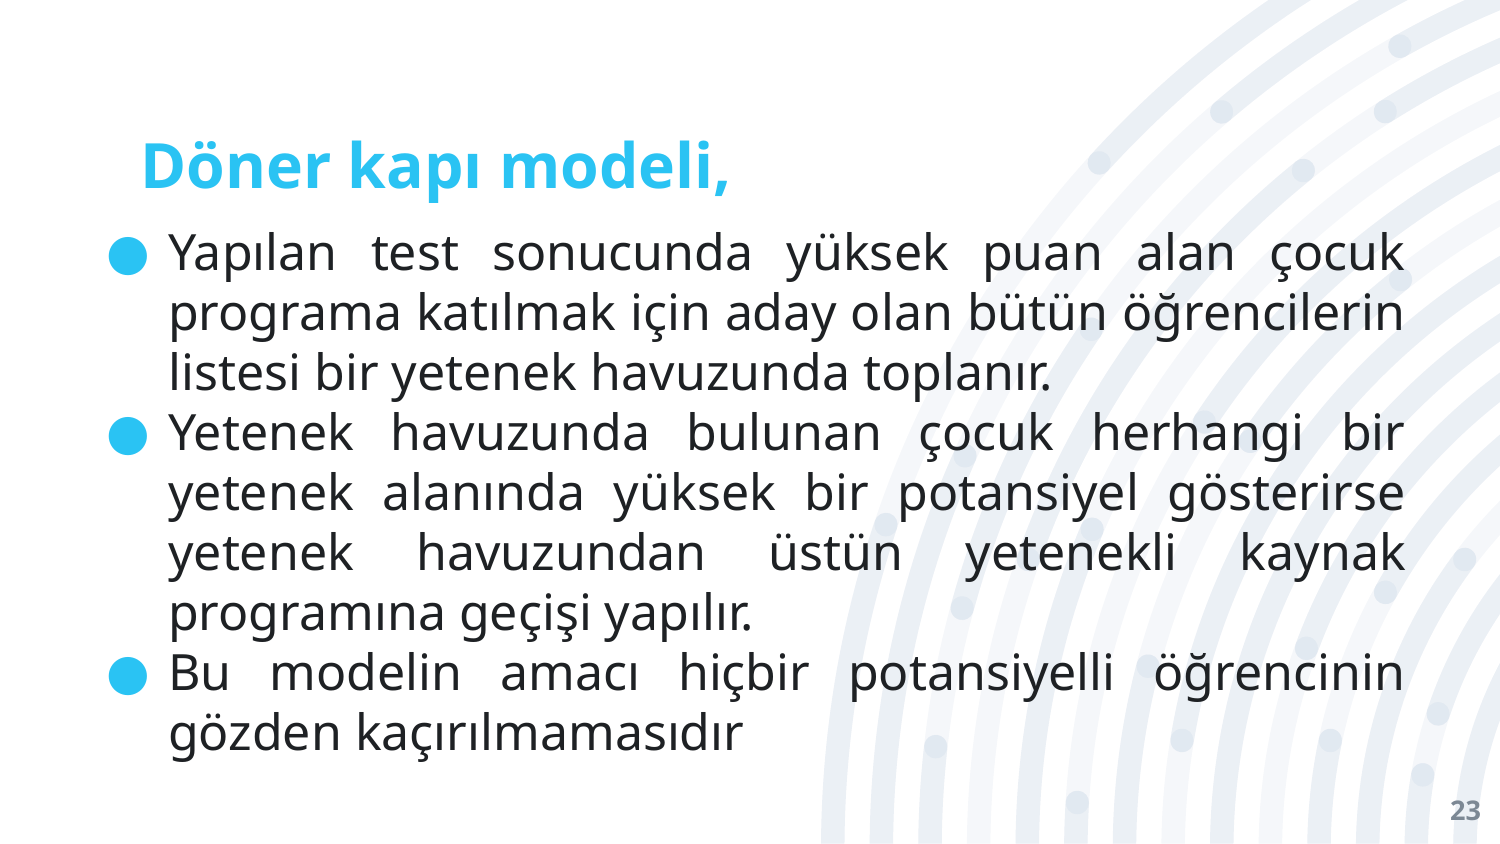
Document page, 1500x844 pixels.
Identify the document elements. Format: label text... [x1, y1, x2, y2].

title Döner kapı modeli, [140, 137, 1360, 203]
slide_number 23 [1391, 779, 1482, 844]
list Yapılan test sonucunda yüksek puan alan çocuk programa katılmak için aday olan bütün öğrencilerin listesi bir yetenek havuzunda toplanır. Yetenek havuzunda bulunan çocuk herhangi bir yetenek alanında yüksek bir potansiyel gösterirse yetenek havuzundan üstün yetenekli kaynak programına geçişi yapılır. Bu modelin amacı hiçbir potansiyelli öğrencinin gözden kaçırılmamasıdır [93, 220, 1407, 780]
